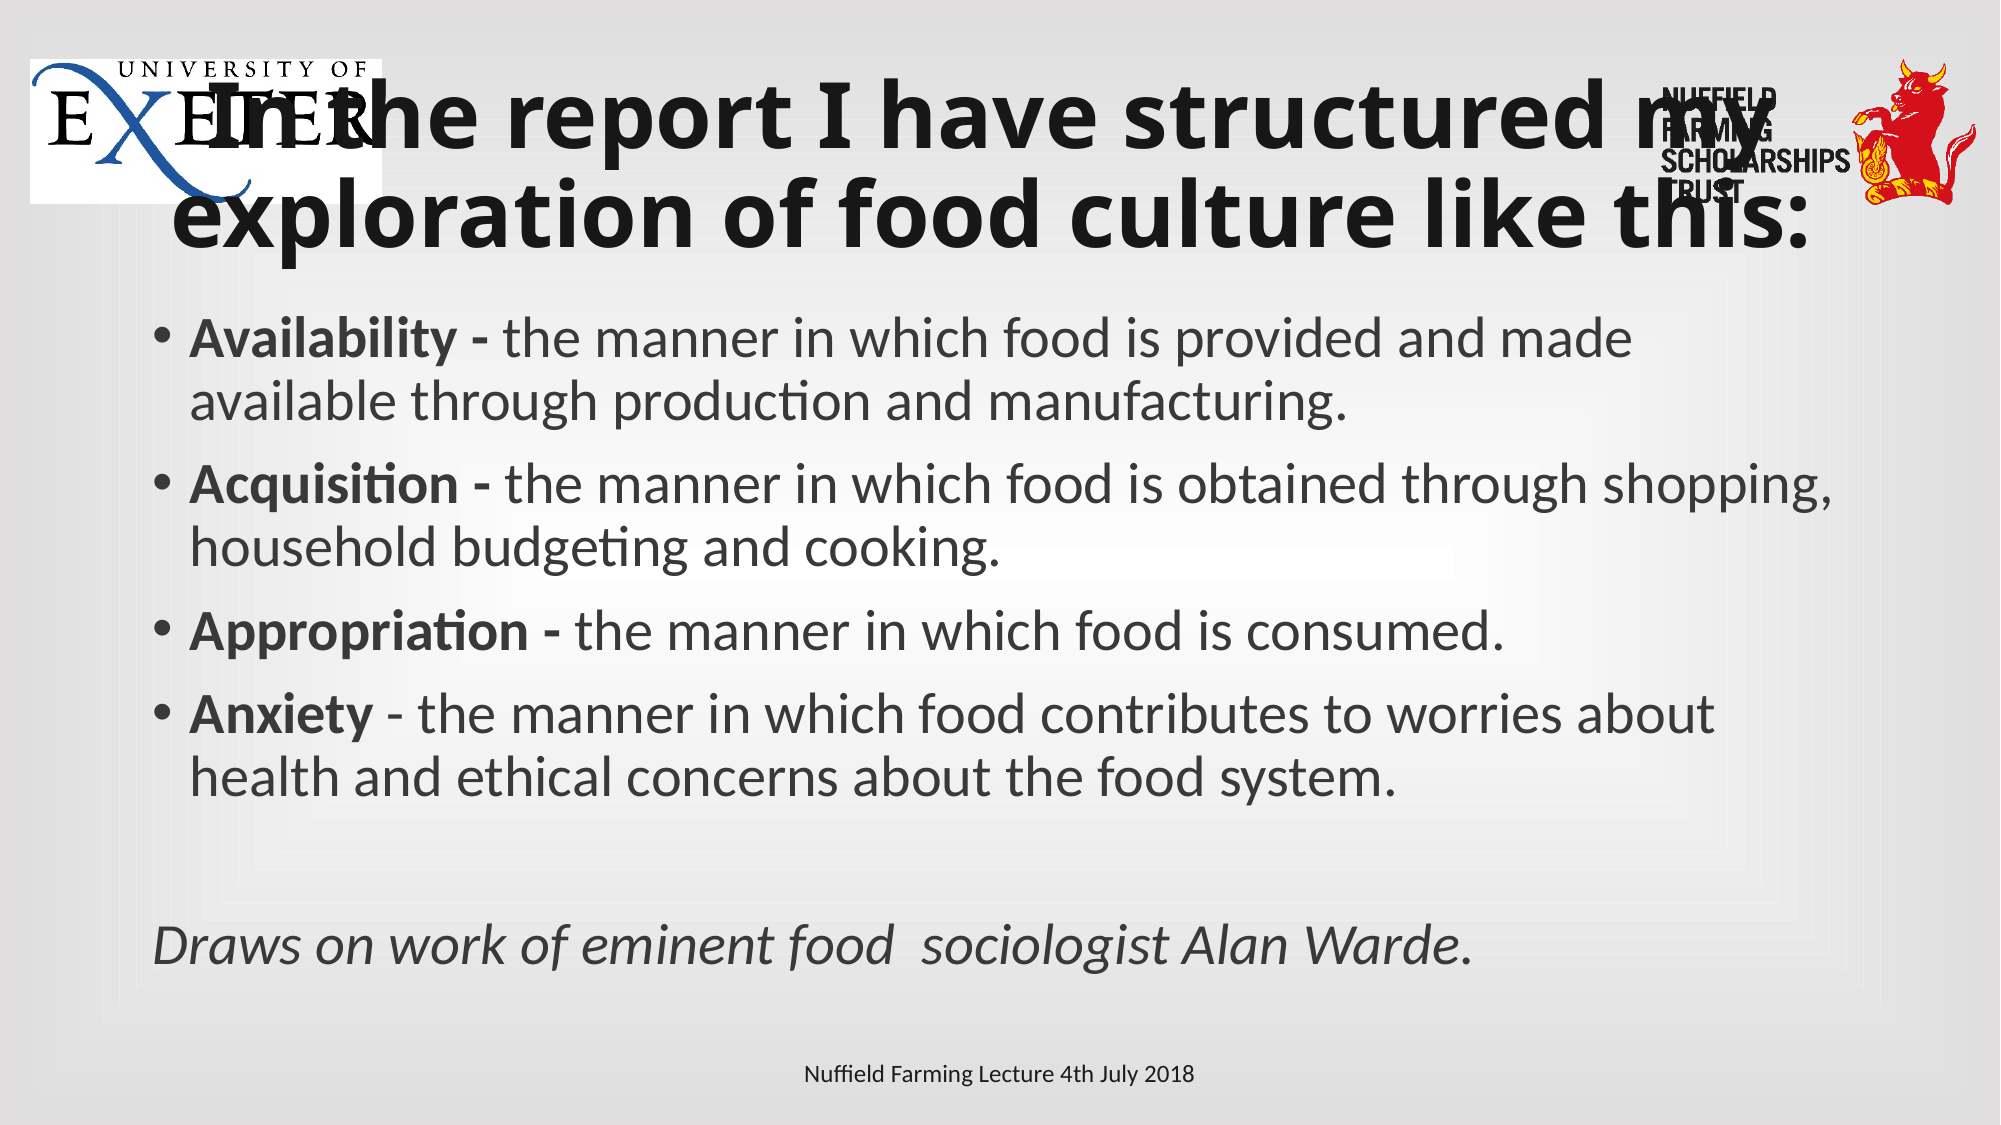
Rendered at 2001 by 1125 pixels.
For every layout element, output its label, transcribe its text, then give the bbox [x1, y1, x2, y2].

footer Nuffield Farming Lecture 4th July 2018 [662, 1042, 1338, 1103]
title In the report I have structured my exploration of food culture like this: [30, 59, 1976, 278]
list Availability - the manner in which food is provided and made available through production and manufacturing. Acquisition - the manner in which food is obtained through shopping, household budgeting and cooking. Appropriation - the manner in which food is consumed. Anxiety - the manner in which food contributes to worries about health and ethical concerns about the food system. Draws on work of eminent food sociologist Alan Warde. [137, 299, 1863, 1014]
